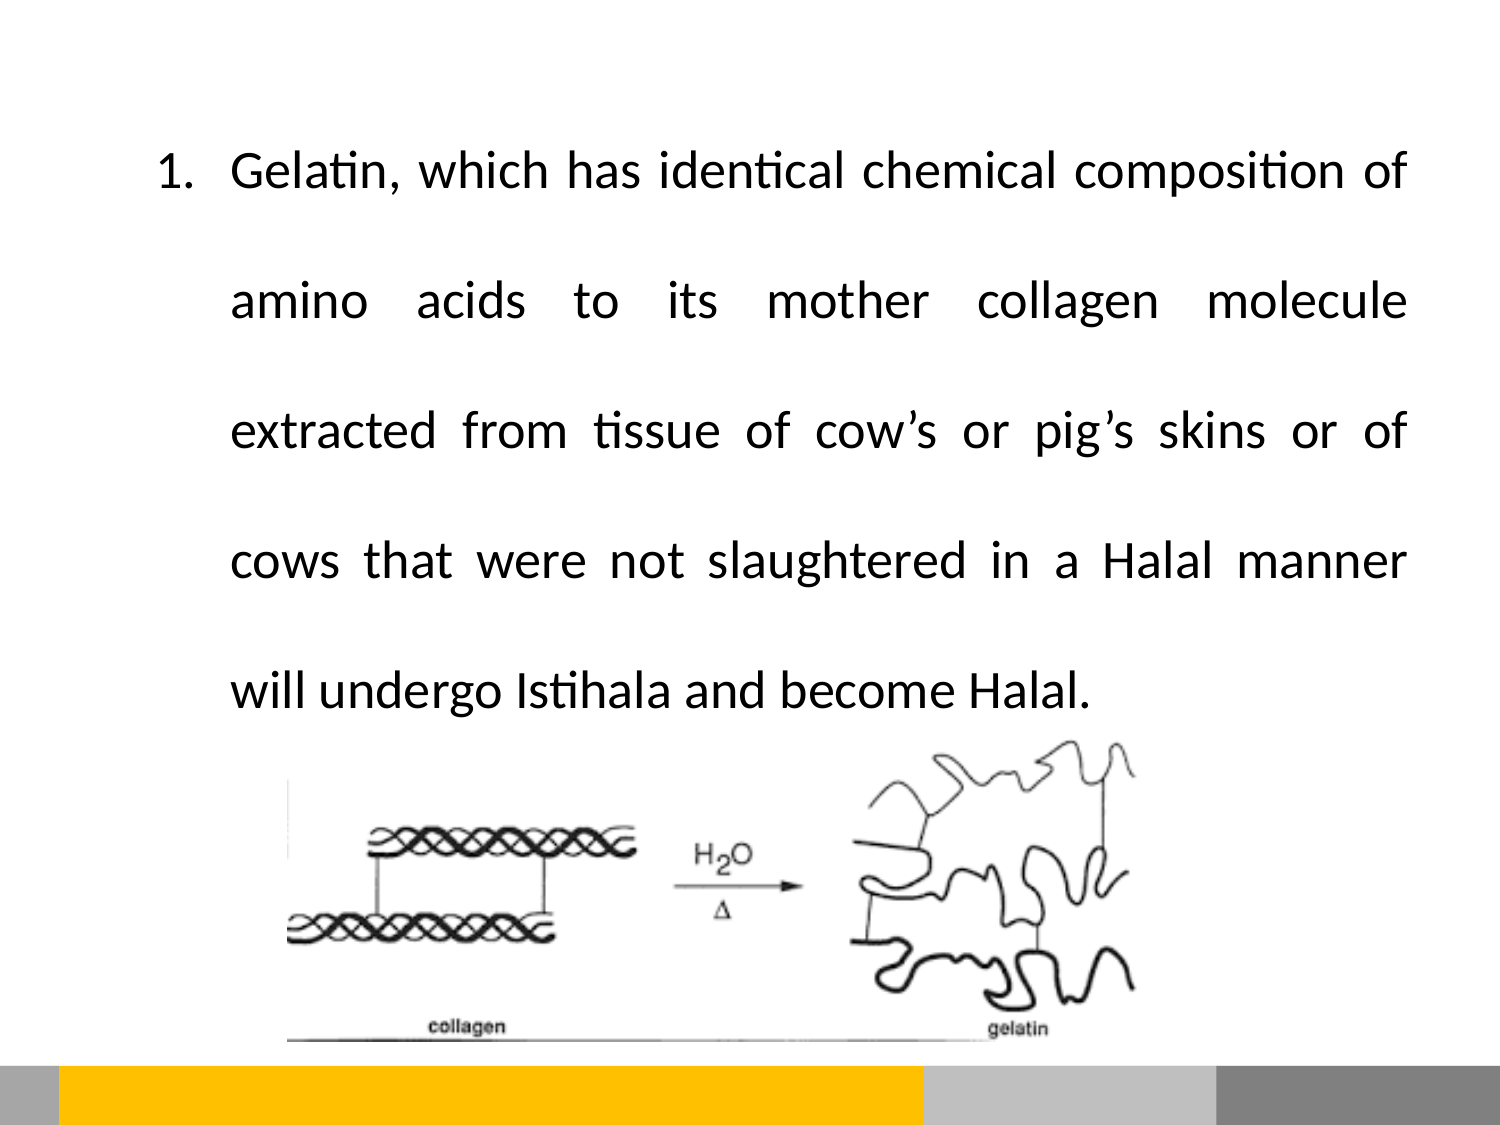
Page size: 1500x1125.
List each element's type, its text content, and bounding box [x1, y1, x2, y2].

text_box [0, 1064, 61, 1125]
text_box [921, 1064, 1214, 1125]
picture [287, 737, 1139, 1042]
text_box [61, 1064, 921, 1125]
text_box [1214, 1064, 1500, 1125]
text_box Gelatin, which has identical chemical composition of amino acids to its mother collagen molecule extracted from tissue of cow’s or pig’s skins or of cows that were not slaughtered in a Halal manner will undergo Istihala and become Halal. [74, 62, 1425, 727]
